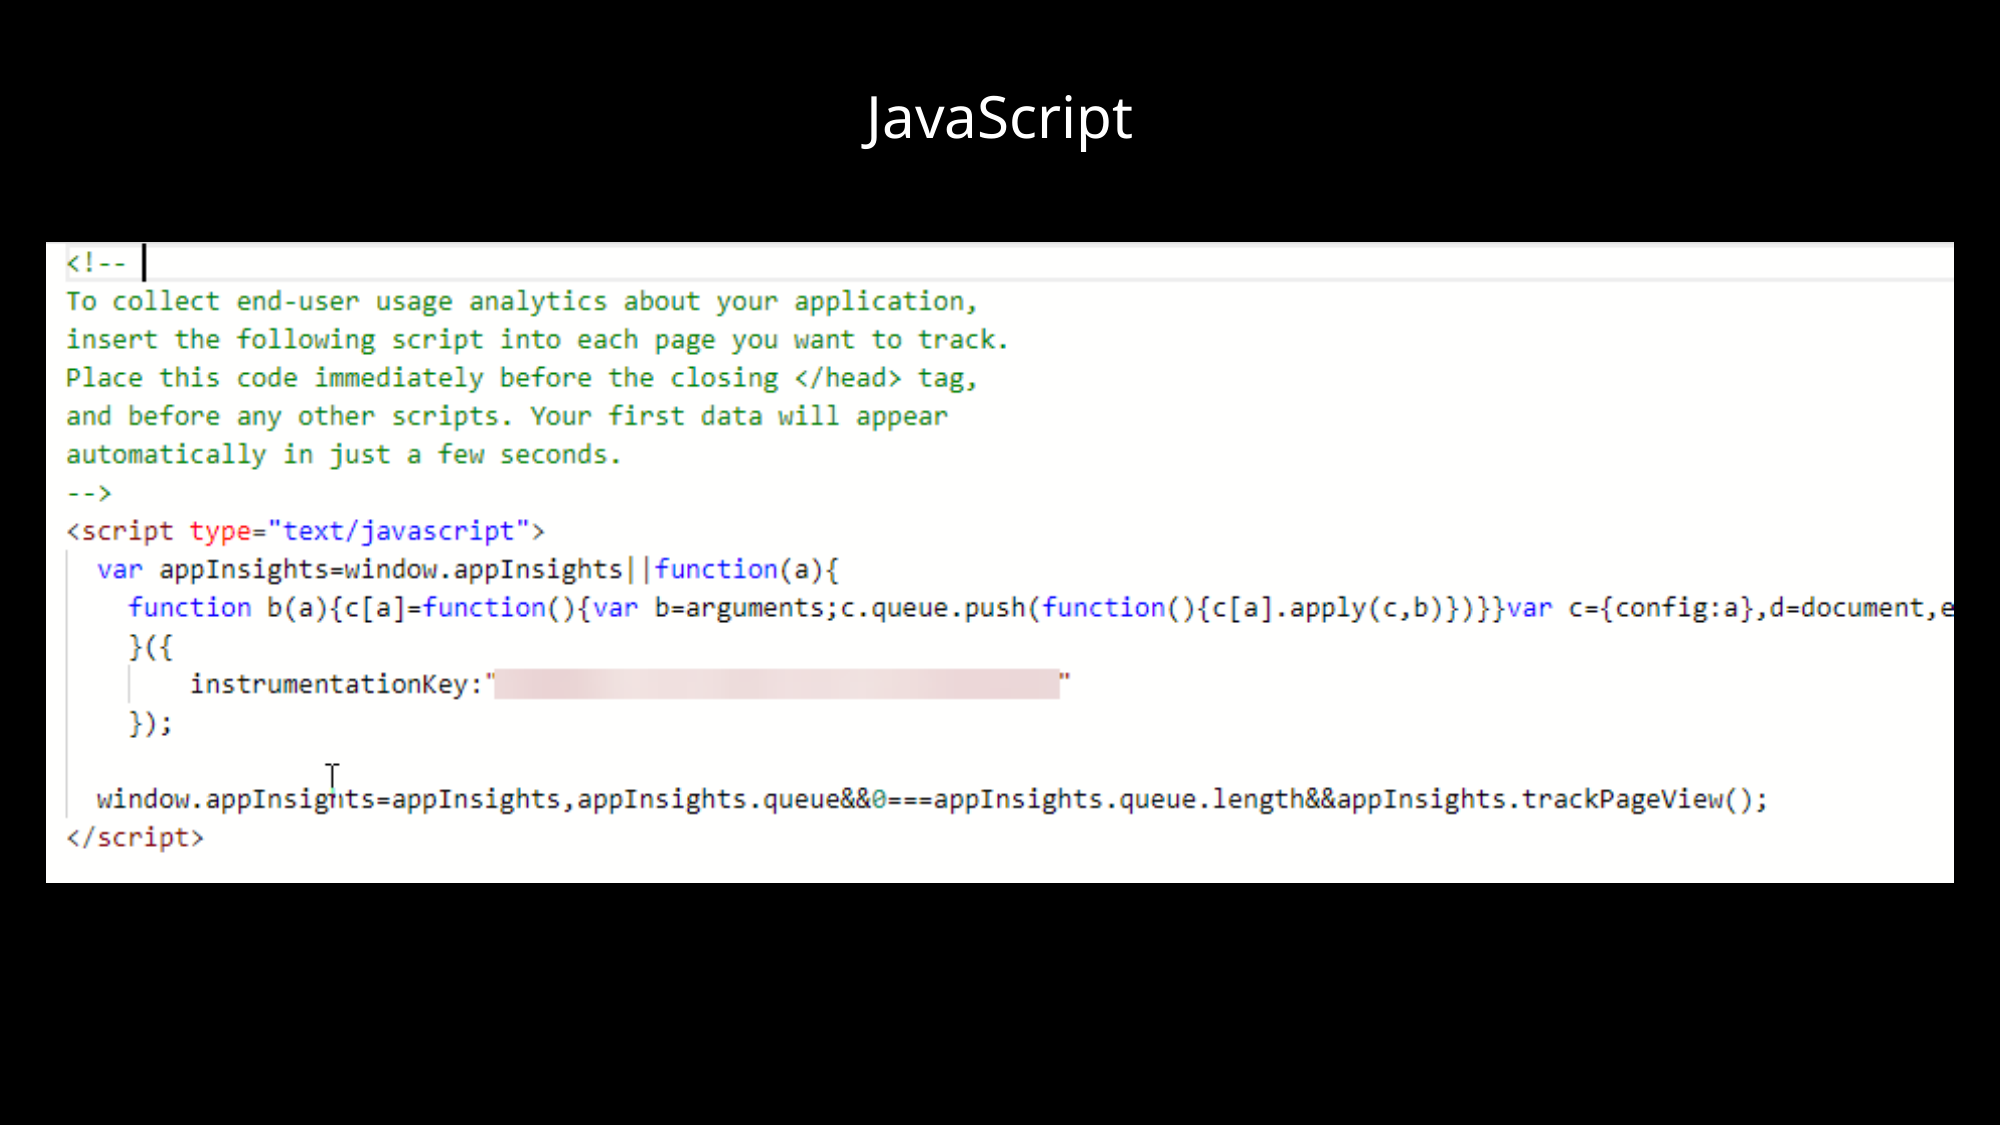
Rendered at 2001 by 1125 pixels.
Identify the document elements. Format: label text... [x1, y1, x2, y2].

title JavaScript [137, 59, 1863, 180]
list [46, 242, 1954, 883]
